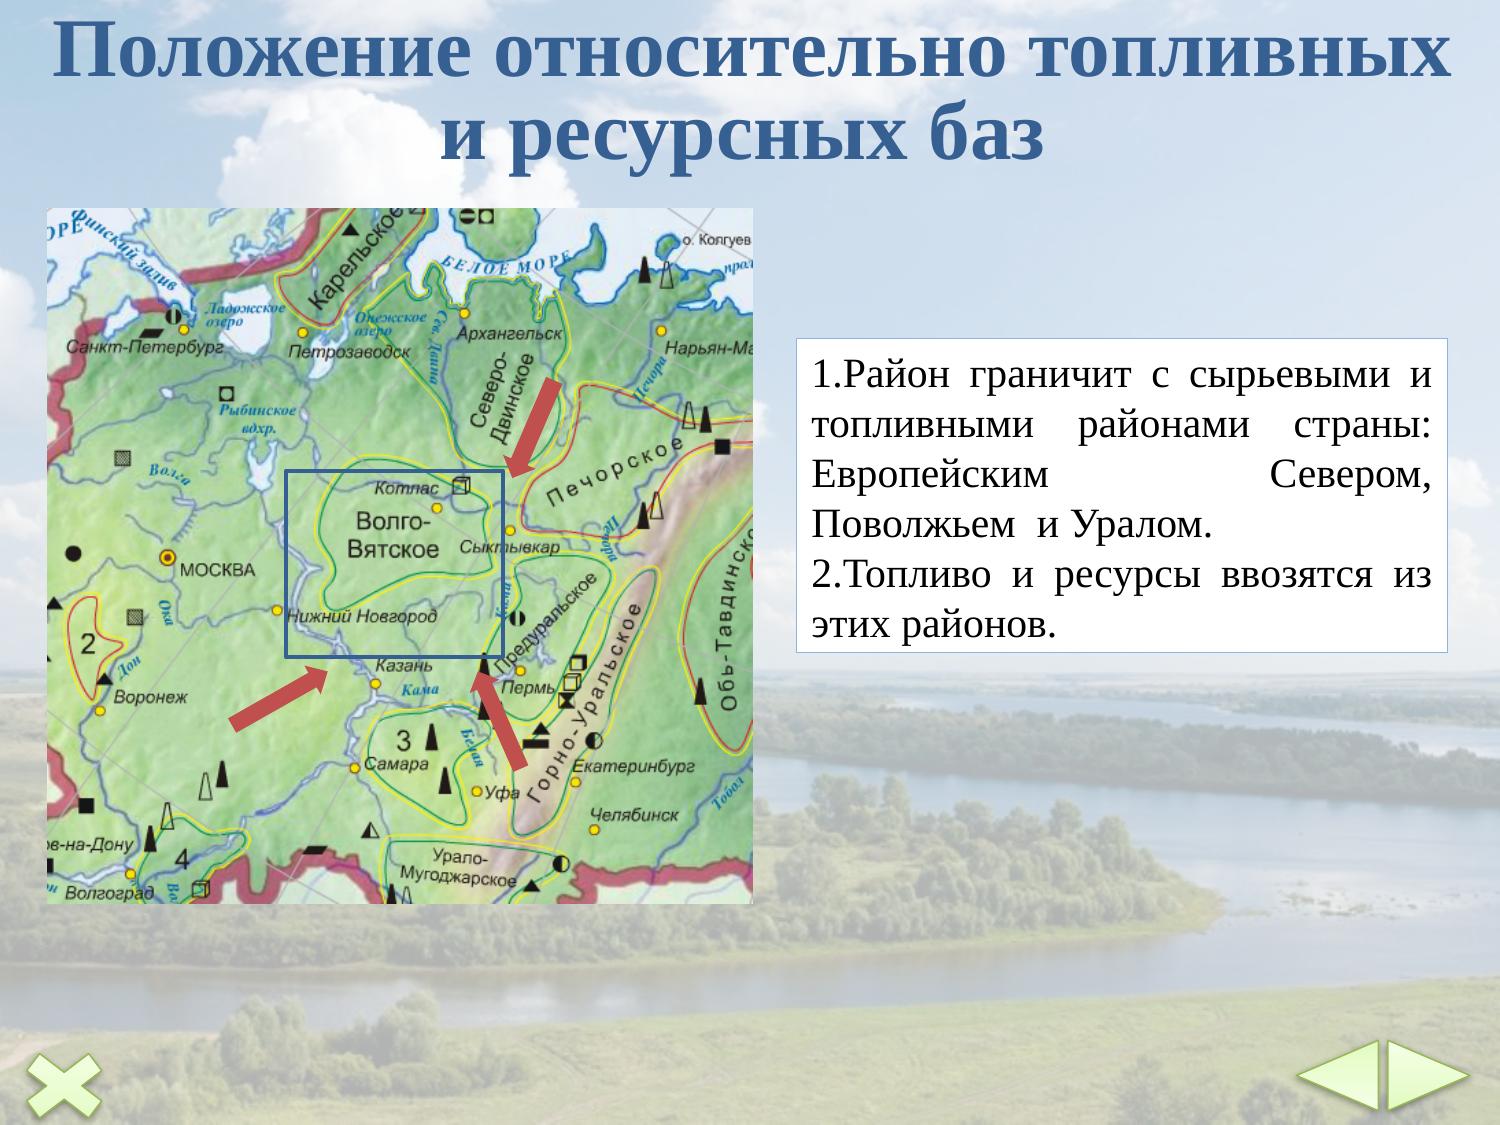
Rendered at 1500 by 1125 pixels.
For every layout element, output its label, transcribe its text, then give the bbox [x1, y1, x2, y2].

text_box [224, 375, 552, 774]
text_box [26, 1052, 103, 1119]
picture [46, 207, 754, 904]
text_box 1.Район граничит с сырьевыми и топливными районами страны: Европейским Севером, Поволжьем и Уралом. 2.Топливо и ресурсы ввозятся из этих районов. [796, 338, 1448, 653]
text_box 1 [0, 0, 1500, 1125]
text_box [1295, 1039, 1380, 1112]
text_box [1387, 1039, 1471, 1112]
text_box Положение относительно топливных и ресурсных баз [5, 2, 1500, 184]
